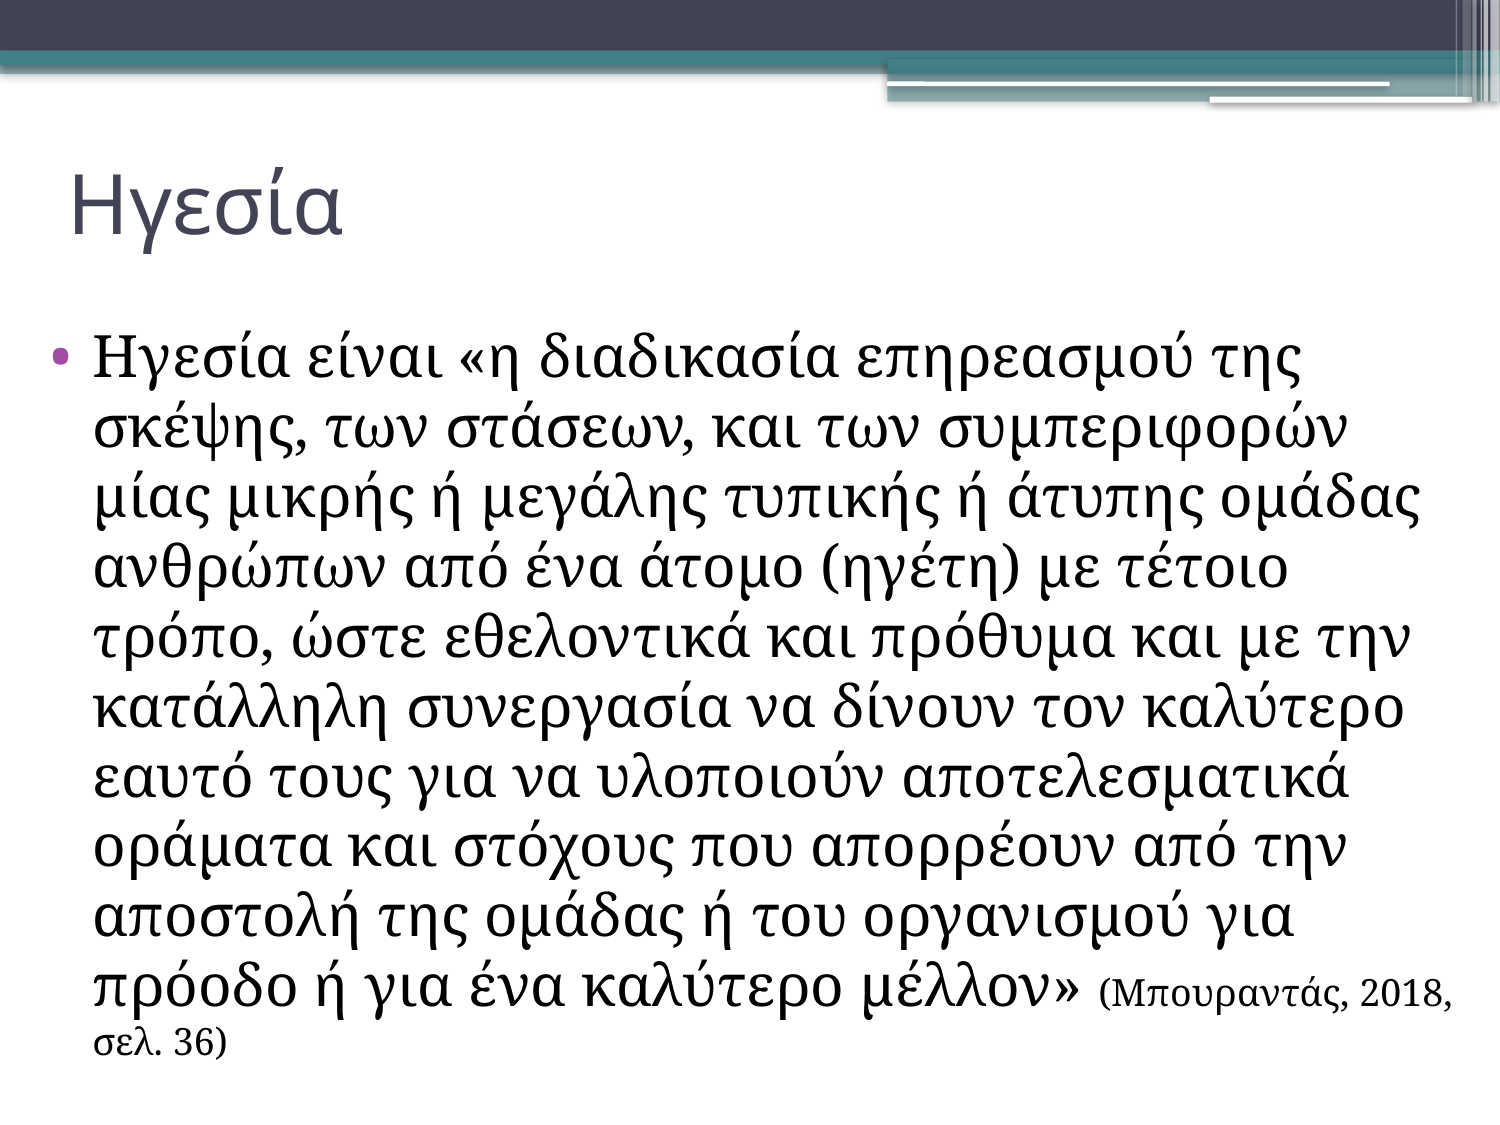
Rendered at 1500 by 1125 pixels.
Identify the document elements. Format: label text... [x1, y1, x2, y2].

list Ηγεσία είναι «η διαδικασία επηρεασμού της σκέψης, των στάσεων, και των συμπεριφορών μίας μικρής ή μεγάλης τυπικής ή άτυπης ομάδας ανθρώπων από ένα άτομο (ηγέτη) με τέτοιο τρόπο, ώστε εθελοντικά και πρόθυμα και με την κατάλληλη συνεργασία να δίνουν τον καλύτερο εαυτό τους για να υλοποιούν αποτελεσματικά οράματα και στόχους που απορρέουν από την αποστολή της ομάδας ή του οργανισμού για πρόοδο ή για ένα καλύτερο μέλλον» (Μπουραντάς, 2018, σελ. 36) [17, 312, 1471, 1079]
title Ηγεσία [53, 113, 1404, 289]
